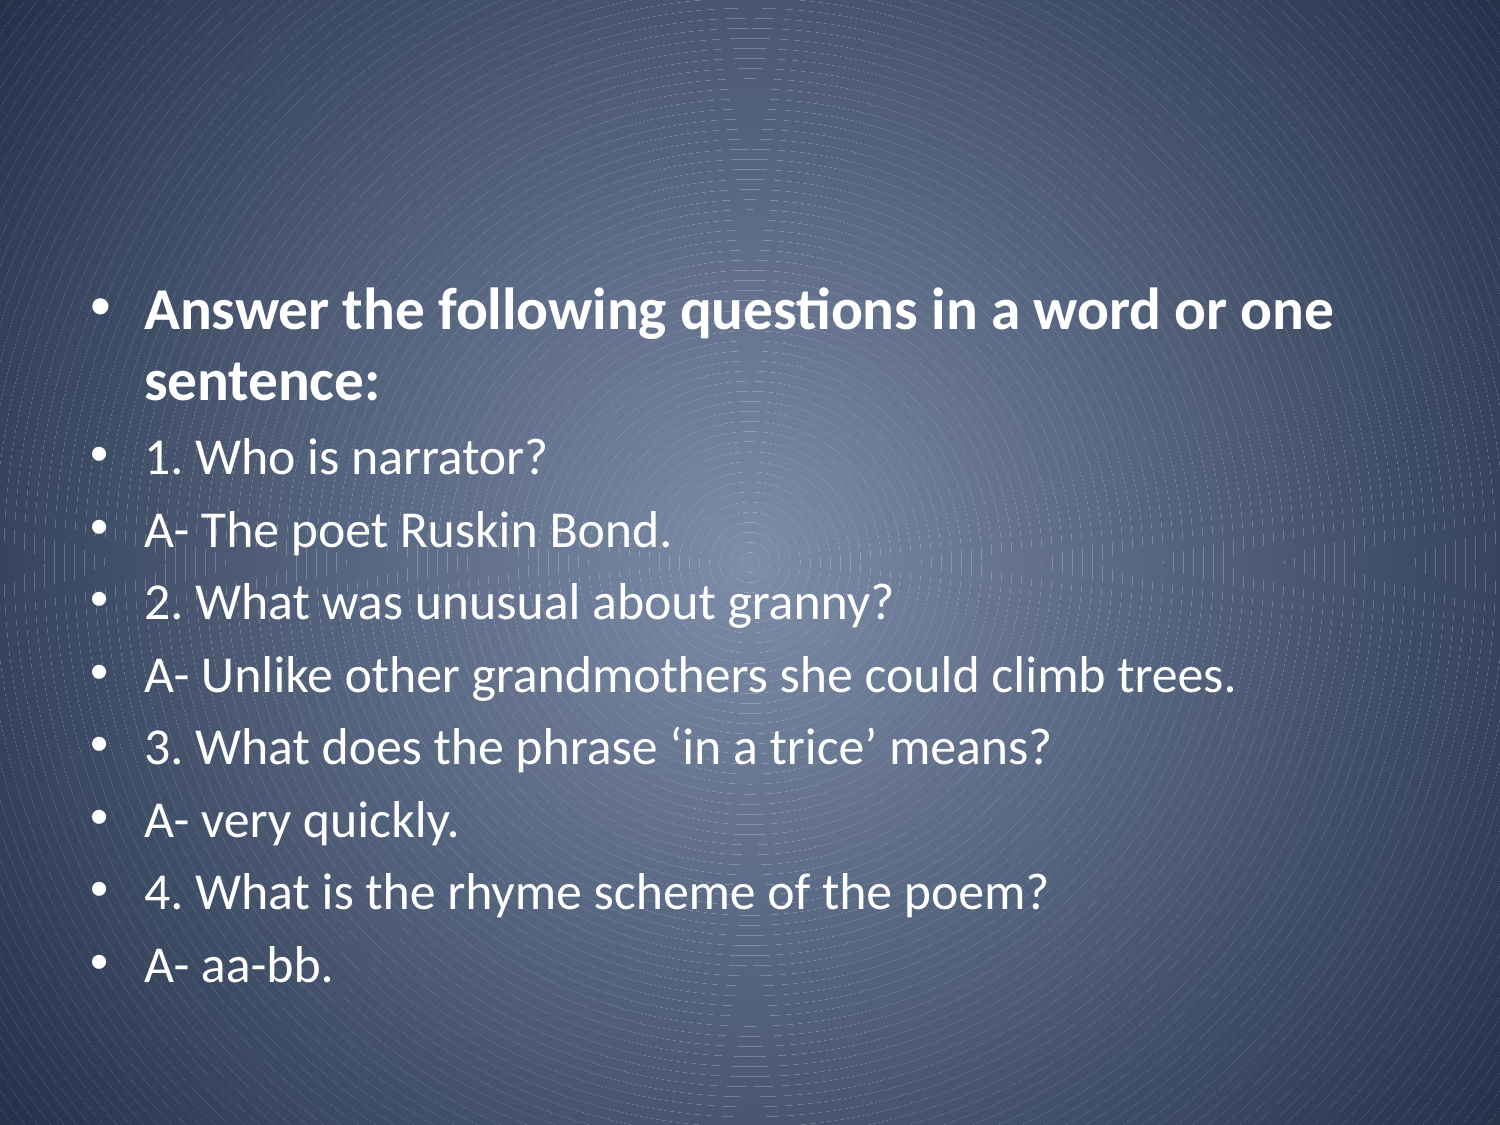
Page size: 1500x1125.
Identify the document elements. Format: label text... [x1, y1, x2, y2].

list Answer the following questions in a word or one sentence: 1. Who is narrator? A- The poet Ruskin Bond. 2. What was unusual about granny? A- Unlike other grandmothers she could climb trees. 3. What does the phrase ‘in a trice’ means? A- very quickly. 4. What is the rhyme scheme of the poem? A- aa-bb. [75, 262, 1425, 1005]
